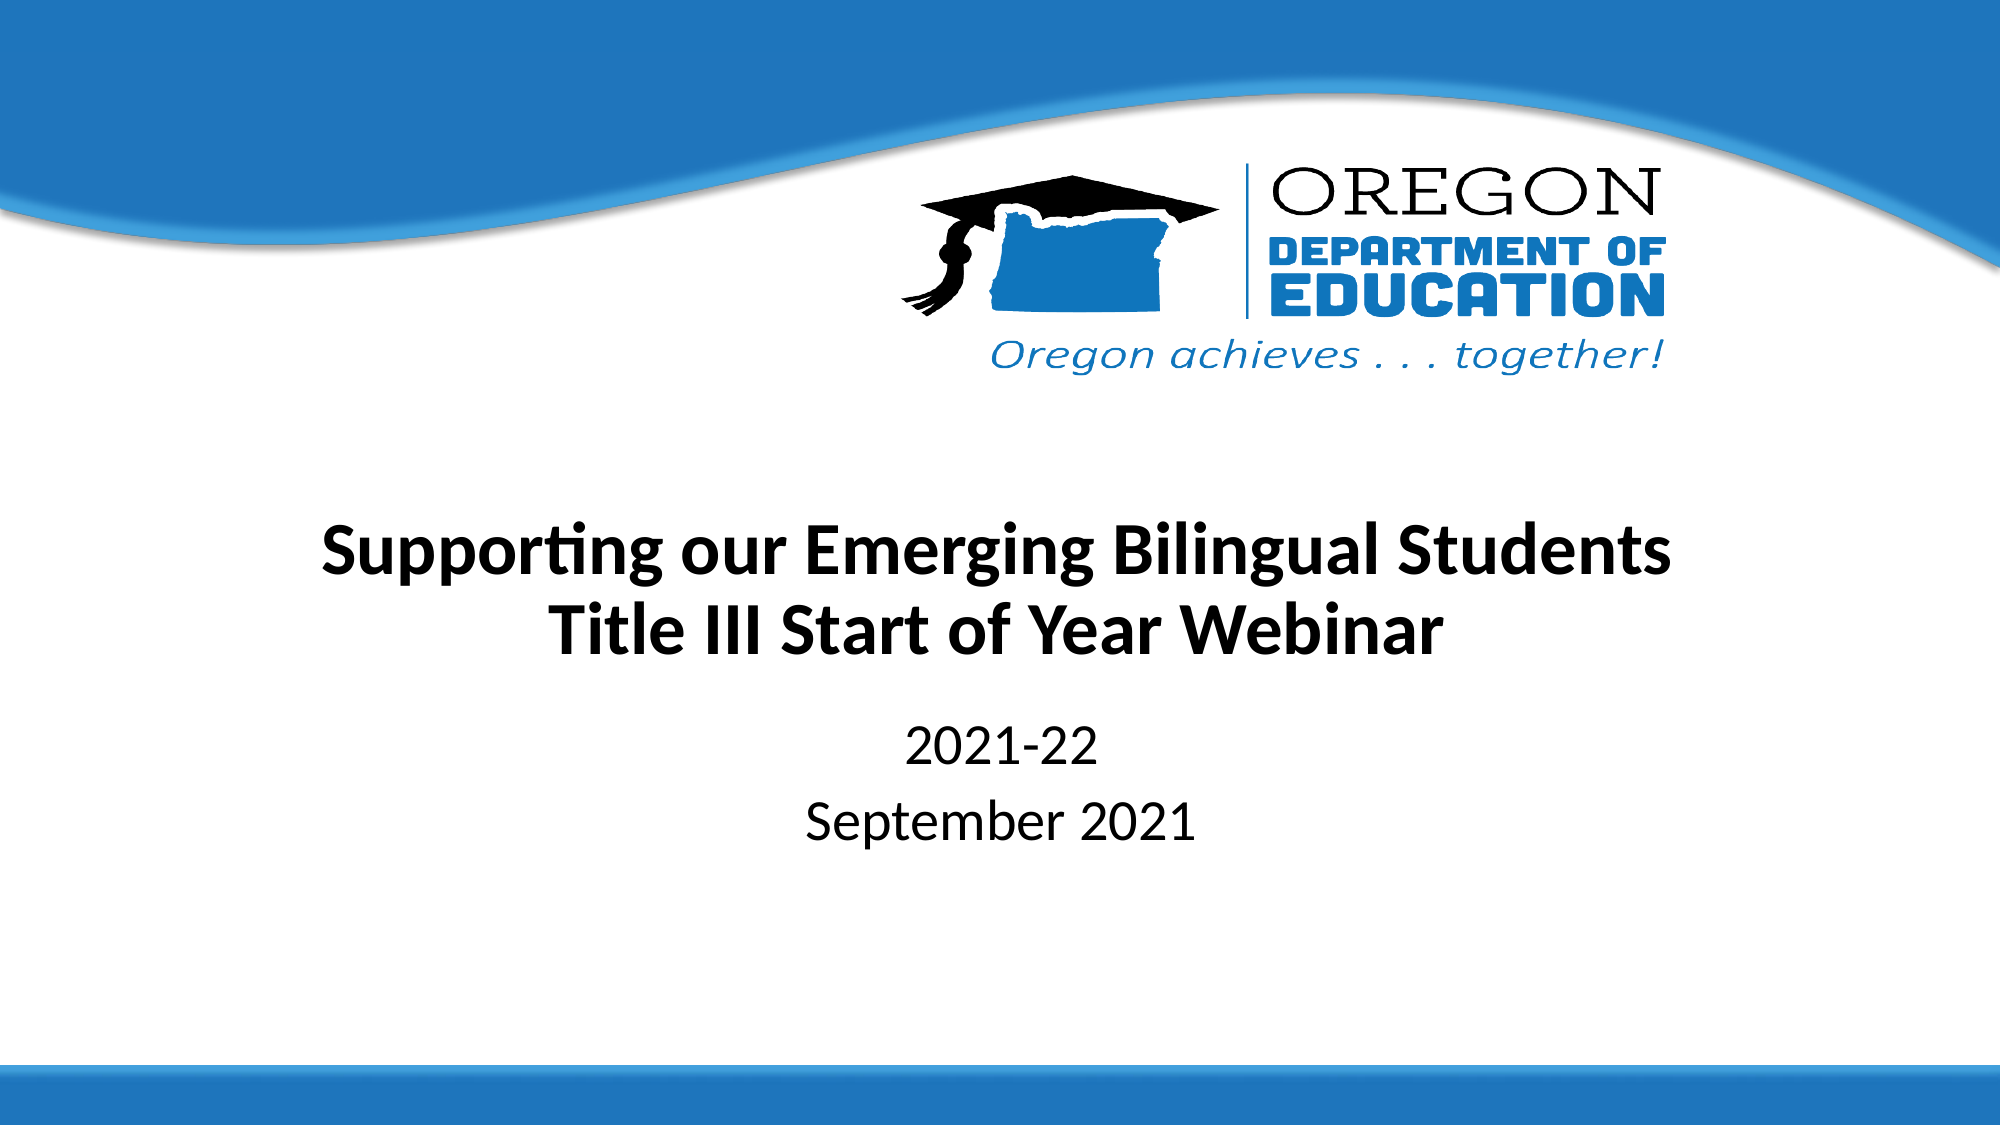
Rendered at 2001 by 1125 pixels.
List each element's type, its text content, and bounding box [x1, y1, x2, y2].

picture [0, 1065, 2000, 1125]
subtitle 2021-22 September 2021 [398, 706, 1605, 985]
picture [0, 0, 2000, 452]
title Supporting our Emerging Bilingual Students Title III Start of Year Webinar [97, 481, 1899, 700]
